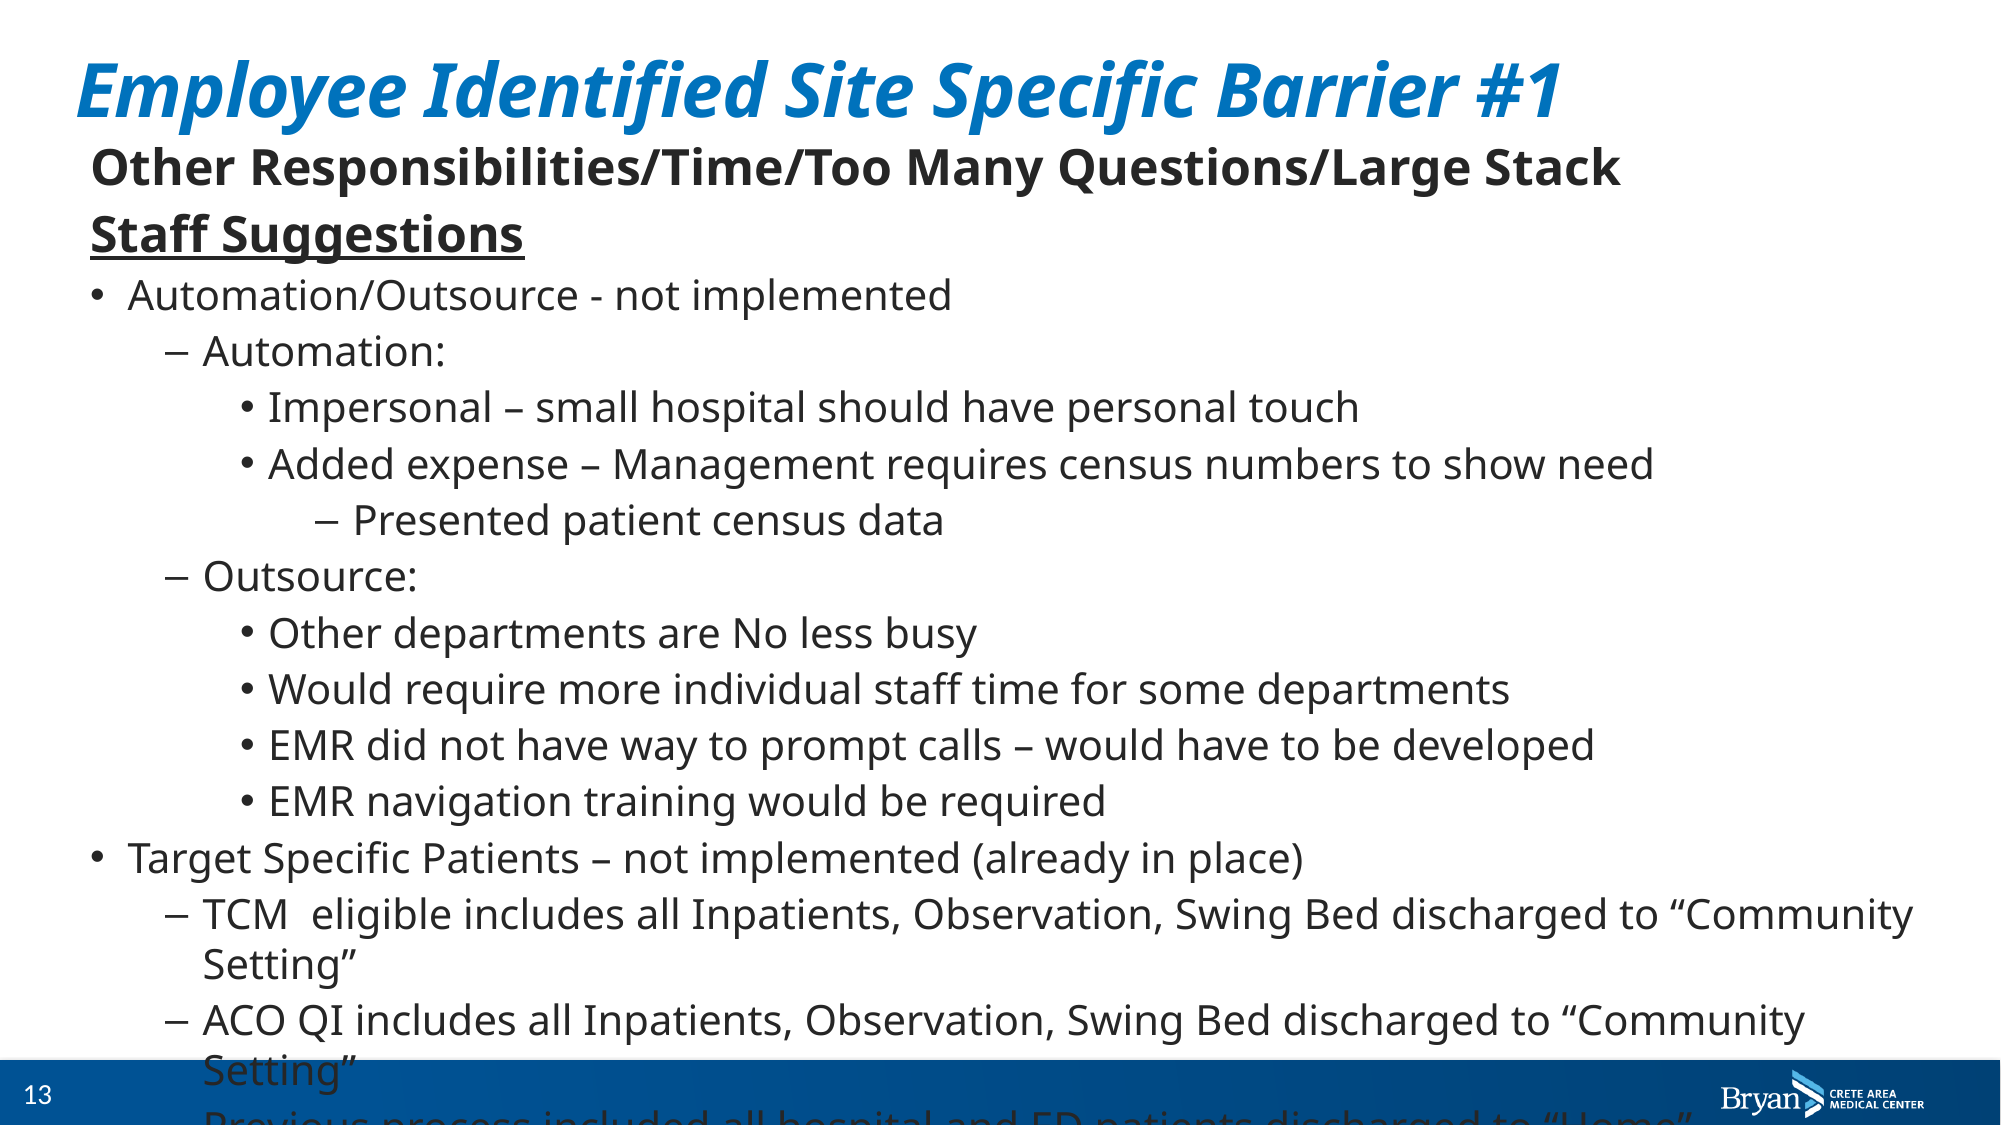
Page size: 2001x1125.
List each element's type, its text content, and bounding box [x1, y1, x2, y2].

list Staff Suggestions Automation/Outsource - not implemented Automation: Impersonal – small hospital should have personal touch Added expense – Management requires census numbers to show need Presented patient census data Outsource: Other departments are No less busy Would require more individual staff time for some departments EMR did not have way to prompt calls – would have to be developed EMR navigation training would be required Target Specific Patients – not implemented (already in place) TCM eligible includes all Inpatients, Observation, Swing Bed discharged to “Community Setting” ACO QI includes all Inpatients, Observation, Swing Bed discharged to “Community Setting” Previous process included all hospital and ED patients discharged to “Home” [75, 194, 1972, 1061]
list Other Responsibilities/Time/Too Many Questions/Large Stack [75, 127, 1925, 206]
picture [1721, 1069, 1924, 1118]
title Employee Identified Site Specific Barrier #1 [75, 56, 1925, 127]
slide_number 13 [0, 1060, 75, 1125]
